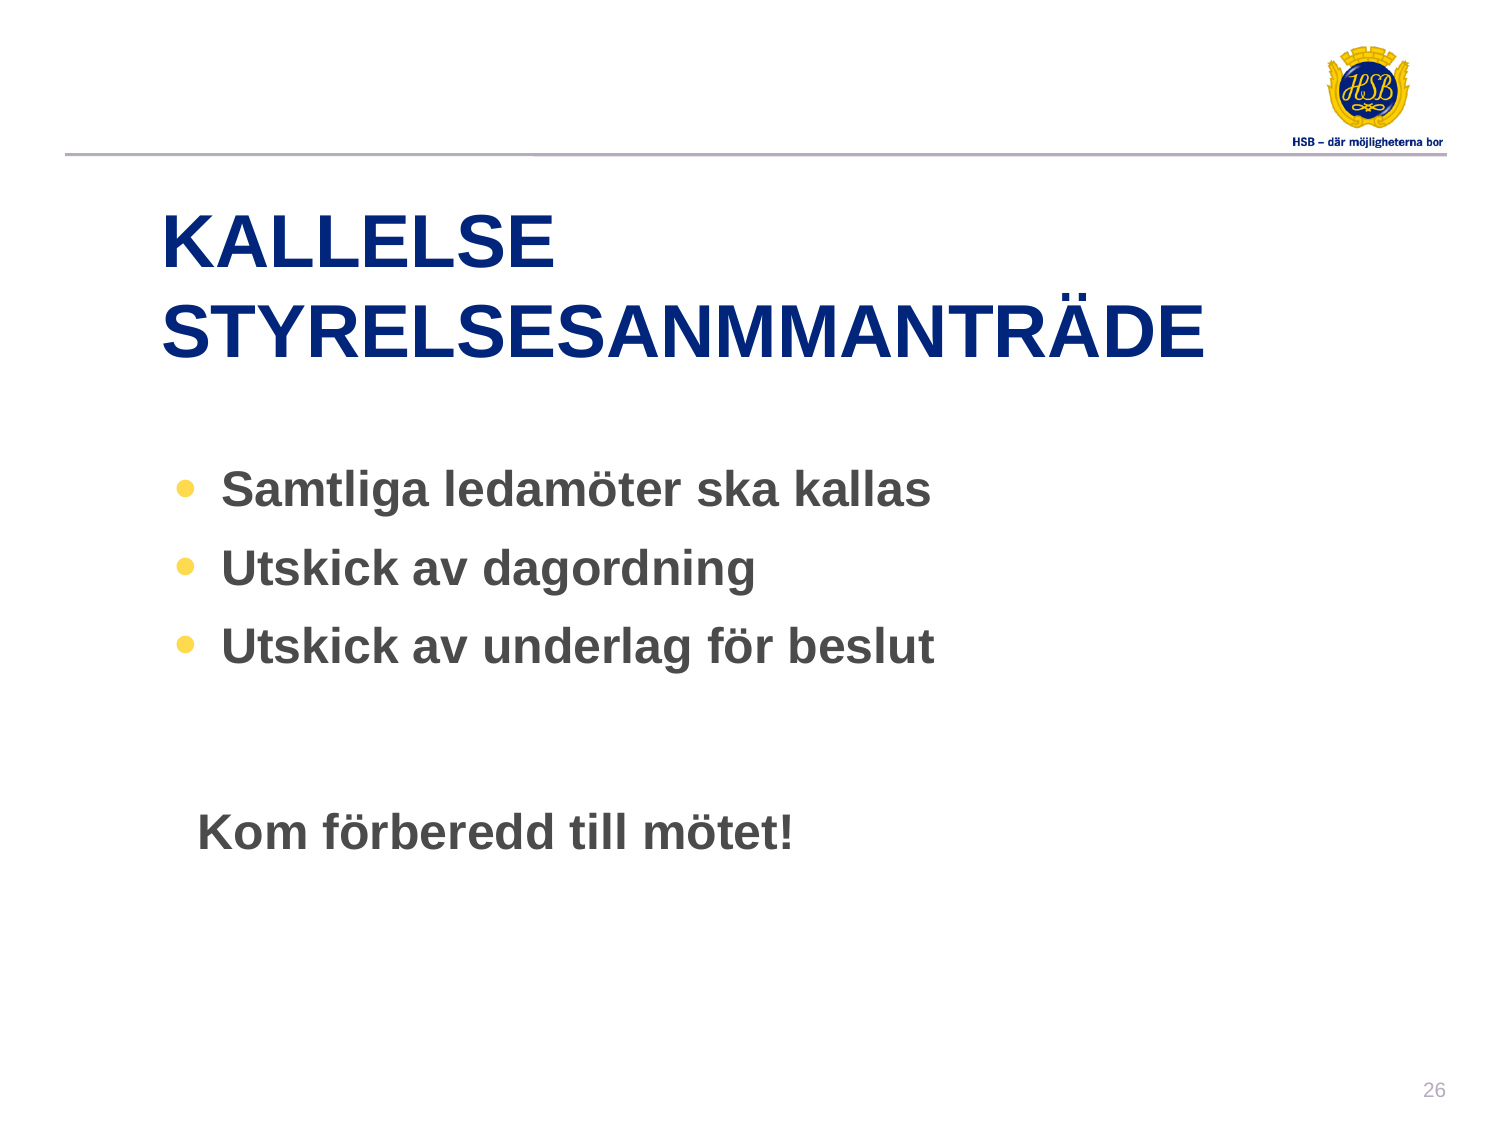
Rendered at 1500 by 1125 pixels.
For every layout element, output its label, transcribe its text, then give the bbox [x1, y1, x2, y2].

text_box KALLELSE STYRELSESANMMANTRÄDE [146, 185, 1462, 374]
slide_number 25 [1224, 1074, 1462, 1105]
text_box Kom förberedd till mötet! [183, 798, 916, 868]
picture [1293, 40, 1443, 148]
text_box Samtliga ledamöter ska kallas Utskick av dagordning Utskick av underlag för beslut [159, 456, 1022, 682]
